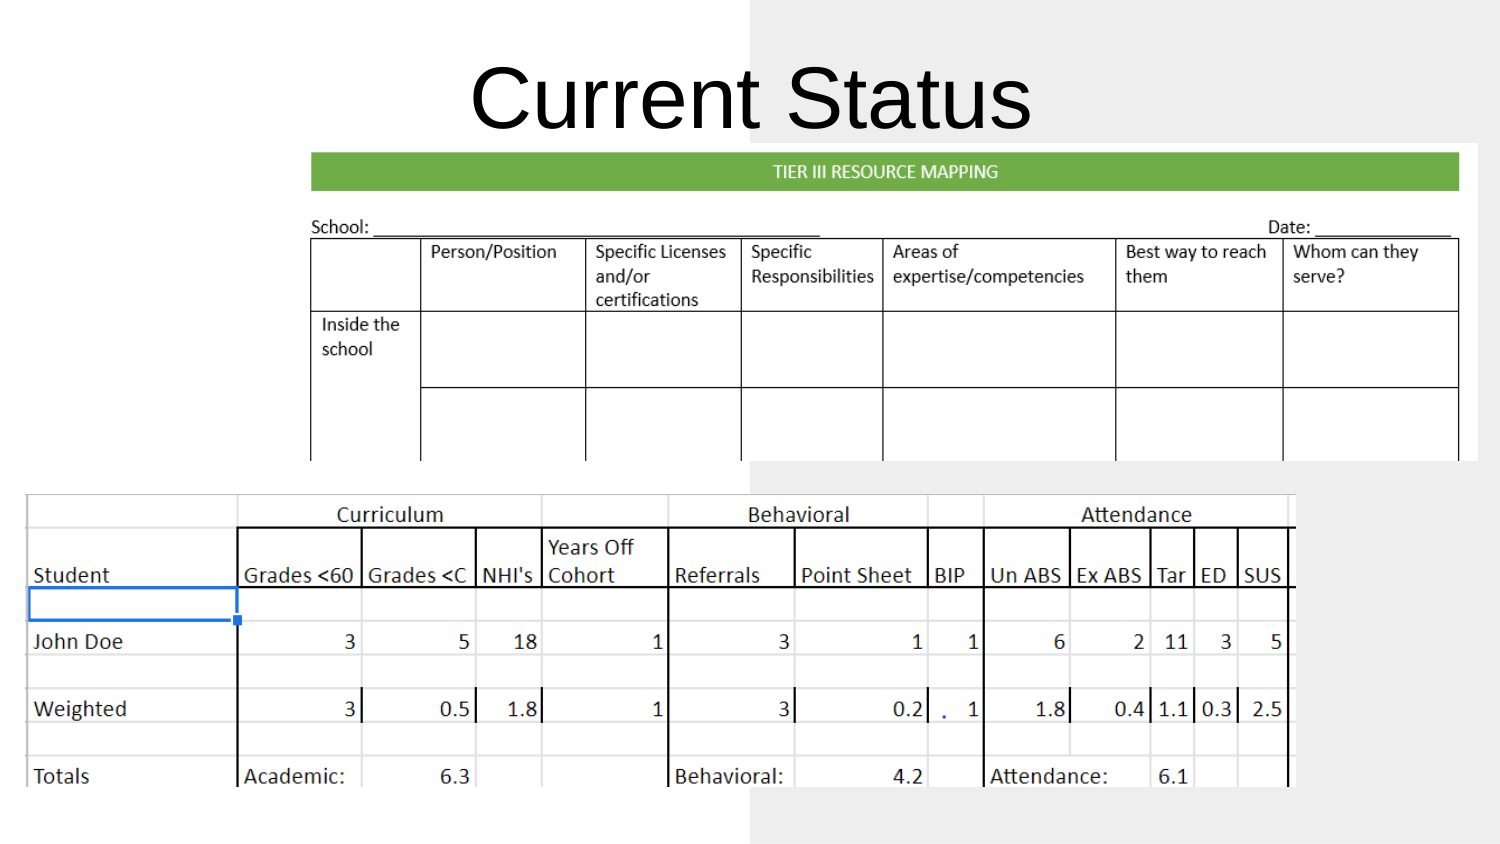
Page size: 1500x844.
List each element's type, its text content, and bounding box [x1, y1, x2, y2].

picture [25, 494, 1296, 787]
title Current Status [419, 35, 1084, 142]
picture [301, 143, 1478, 462]
